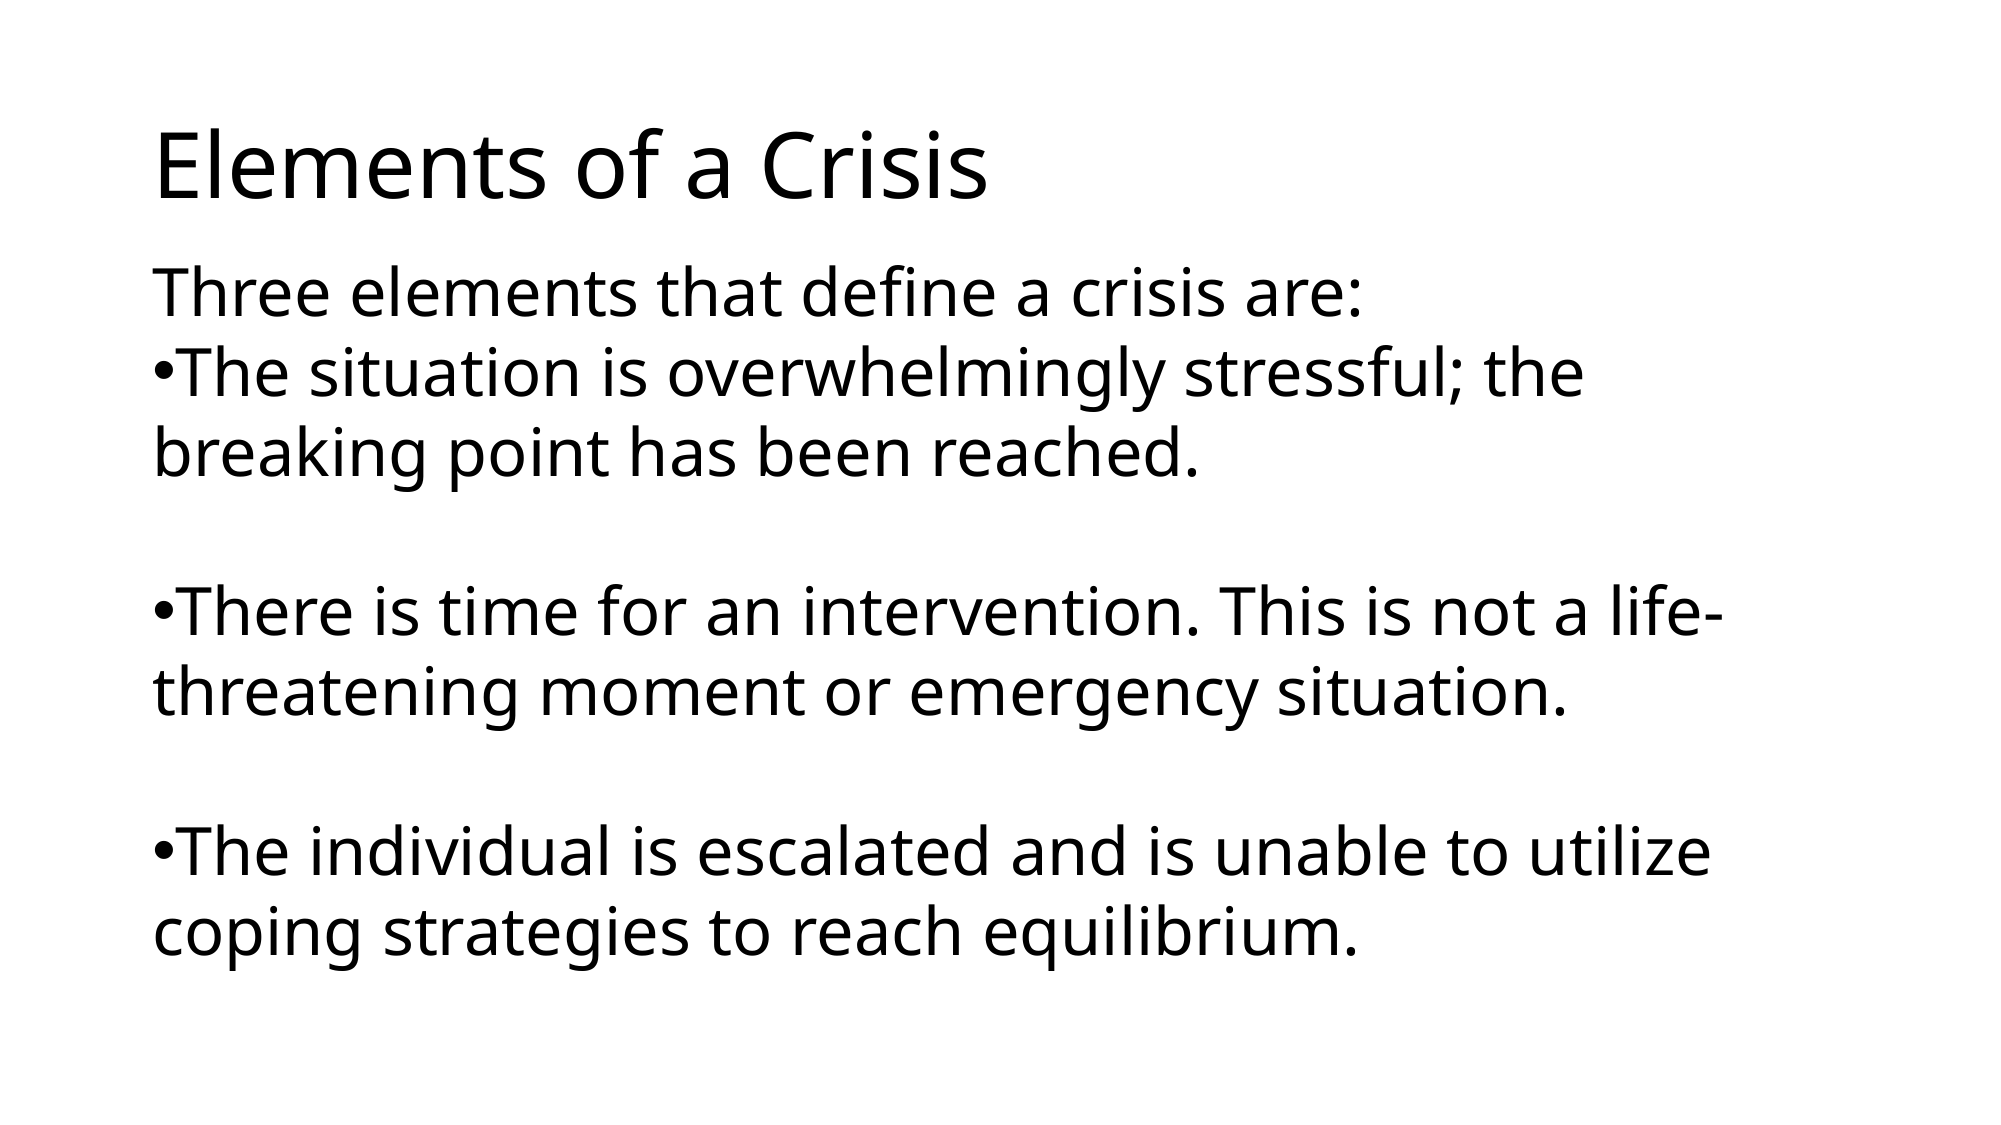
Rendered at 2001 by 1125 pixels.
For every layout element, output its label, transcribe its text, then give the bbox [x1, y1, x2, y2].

text_box Three elements that define a crisis are: The situation is overwhelmingly stressful; the breaking point has been reached. There is time for an intervention. This is not a life-threatening moment or emergency situation. The individual is escalated and is unable to utilize coping strategies to reach equilibrium. [137, 242, 1856, 977]
title Elements of a Crisis [137, 59, 1863, 278]
